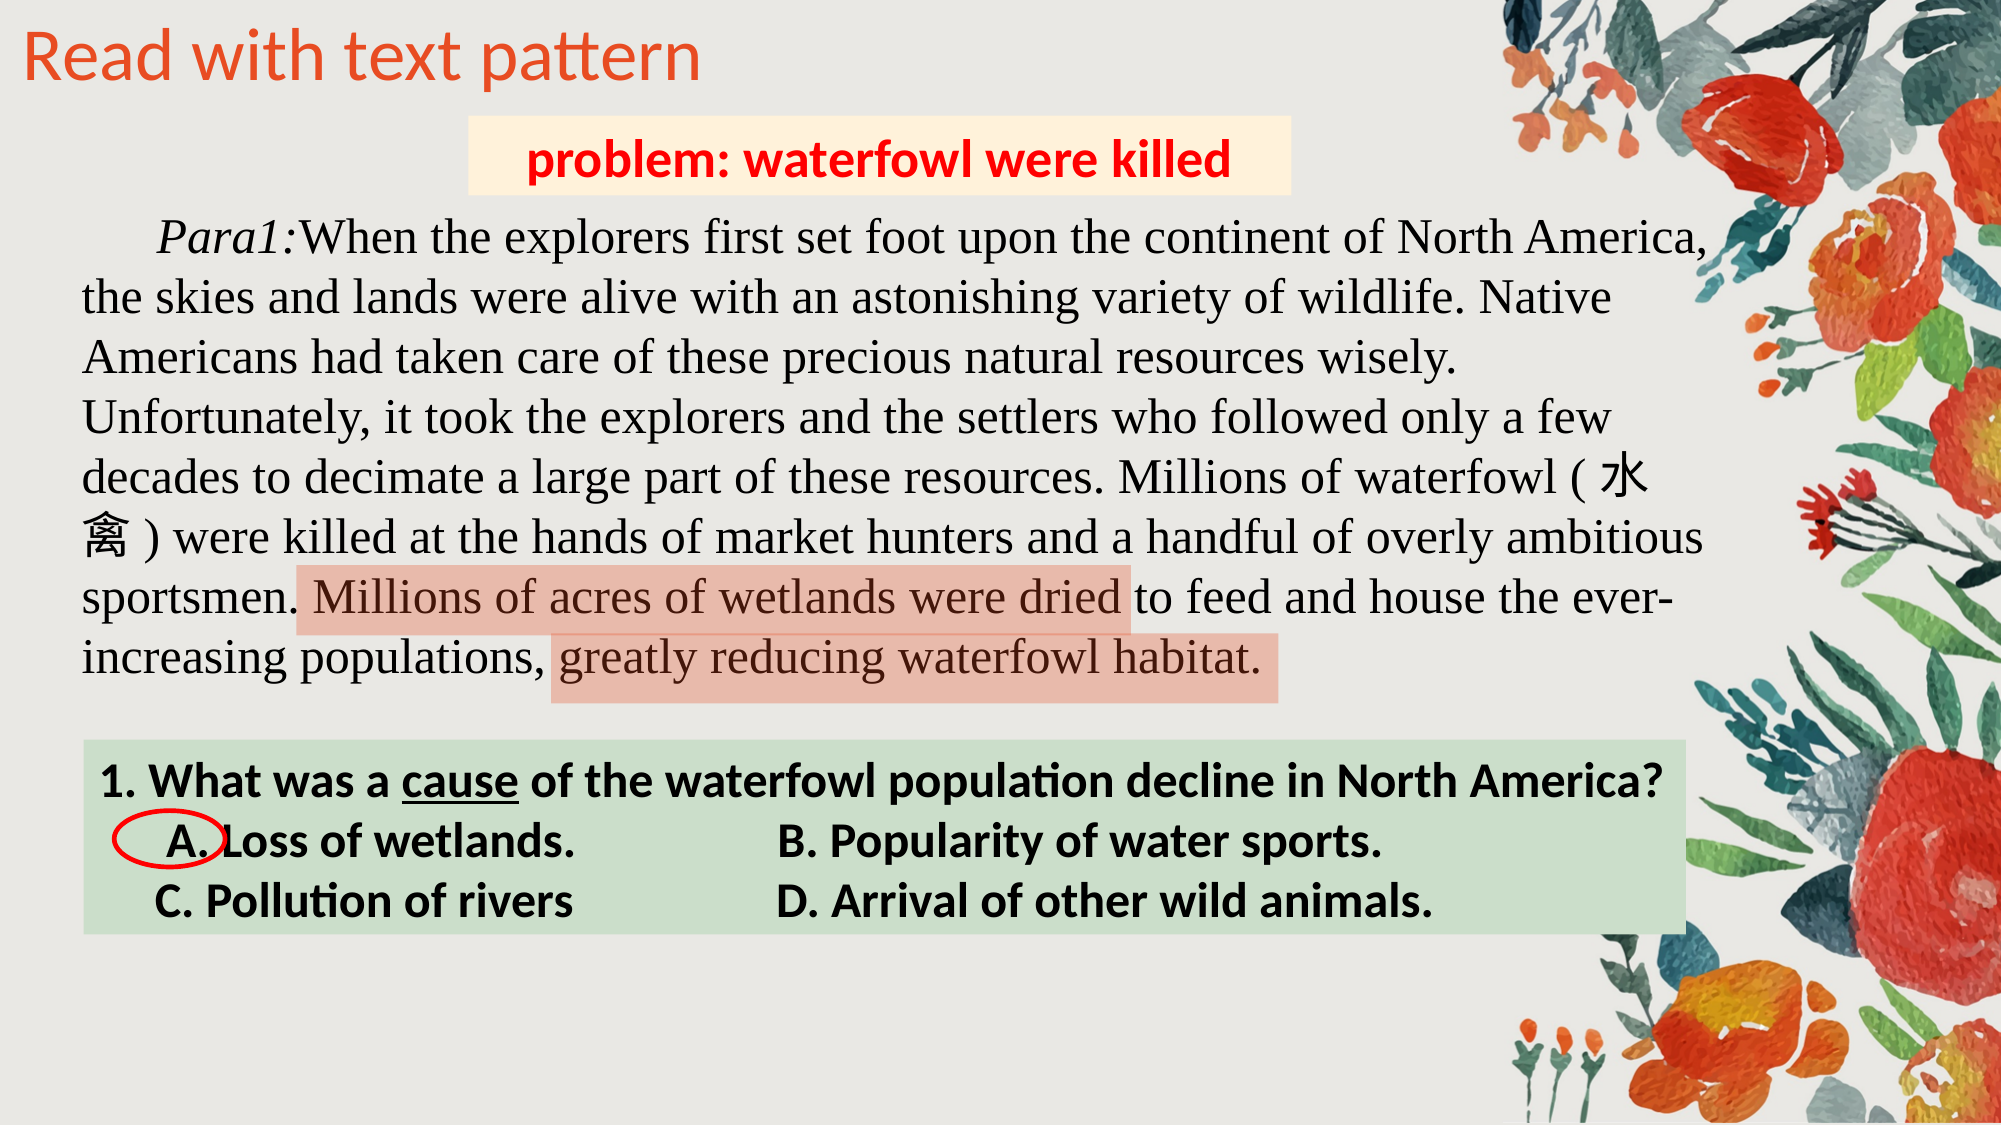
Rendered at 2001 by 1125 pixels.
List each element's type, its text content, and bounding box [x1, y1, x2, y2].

text_box problem: waterfowl were killed [468, 115, 1292, 196]
text_box [296, 565, 1131, 636]
text_box Para1:When the explorers first set foot upon the continent of North America, the skies and lands were alive with an astonishing variety of wildlife. Native Americans had taken care of these precious natural resources wisely. Unfortunately, it took the explorers and the settlers who followed only a few decades to decimate a large part of these resources. Millions of waterfowl (水禽) were killed at the hands of market hunters and a handful of overly ambitious sportsmen. Millions of acres of wetlands were dried to feed and house the ever-increasing populations, greatly reducing waterfowl habitat. [66, 196, 1490, 692]
text_box [112, 808, 228, 870]
text_box 1. What was a cause of the waterfowl population decline in North America? A. Loss of wetlands. B. Popularity of water sports. C. Pollution of rivers D. Arrival of other wild animals. [83, 739, 1490, 935]
picture [1495, 0, 2001, 1125]
text_box Read with text pattern [7, 0, 869, 103]
text_box [551, 633, 1279, 704]
